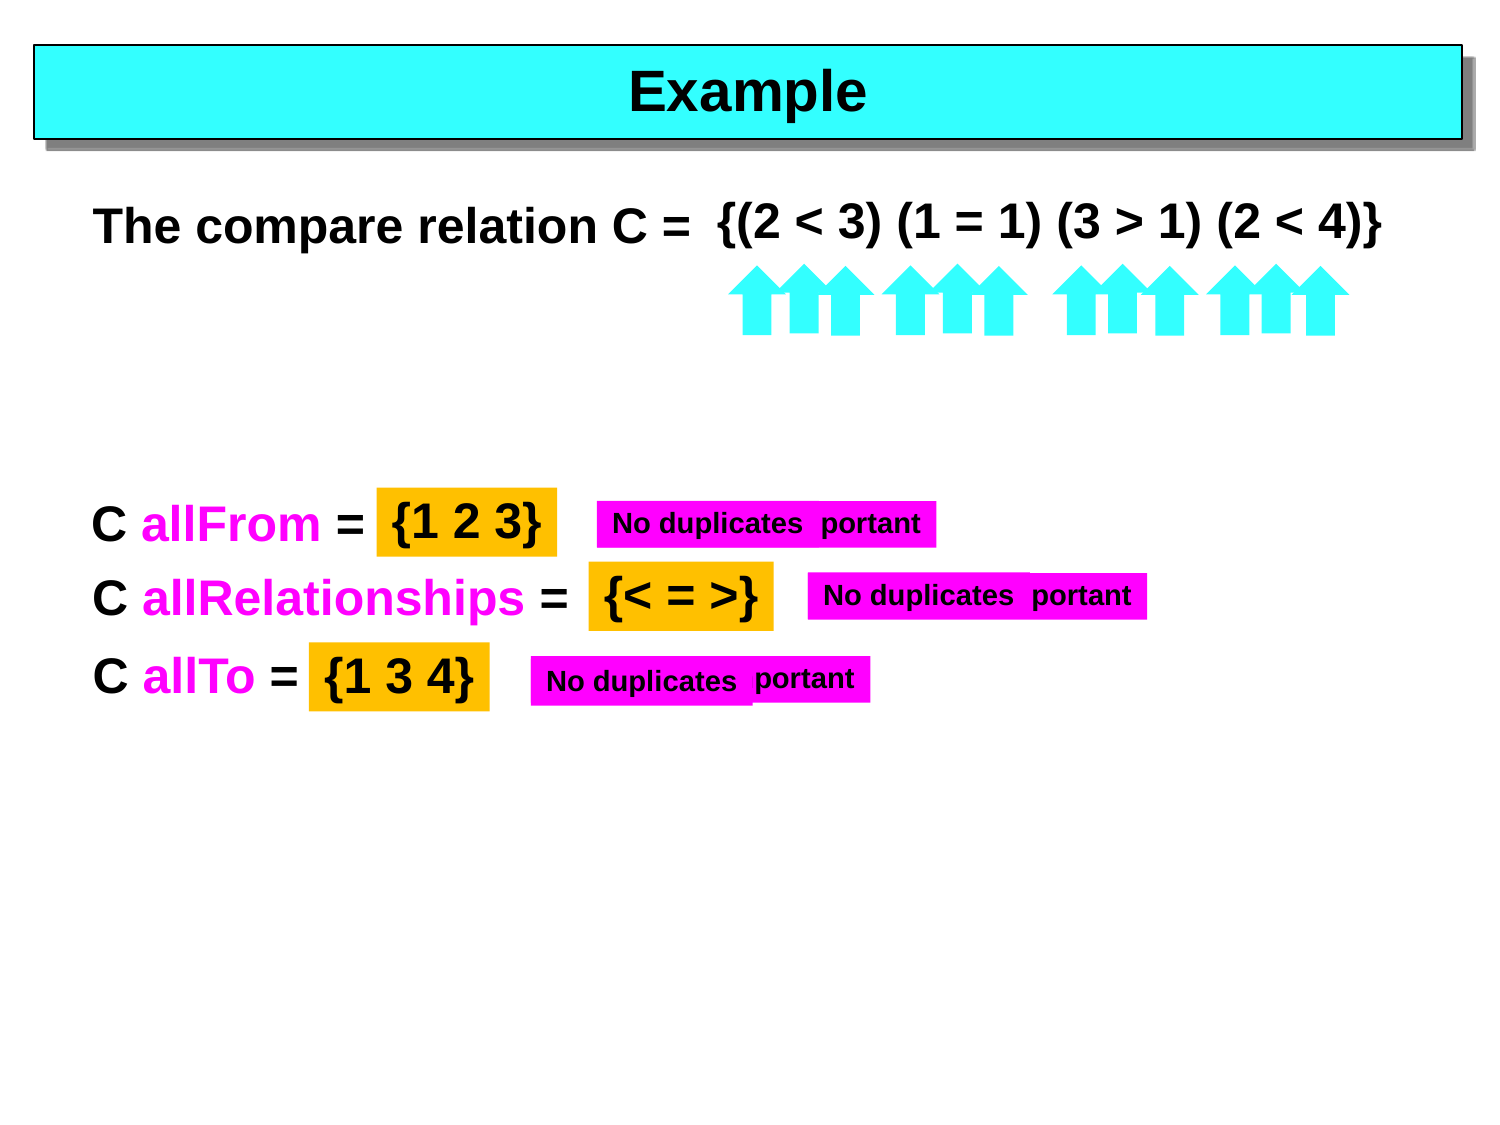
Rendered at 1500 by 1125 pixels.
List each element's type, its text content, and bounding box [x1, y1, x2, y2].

text_box No duplicates [807, 572, 1030, 619]
text_box Order is not important [807, 573, 1148, 620]
text_box {1 3 4} [308, 642, 490, 712]
text_box C allRelationships = [76, 564, 585, 634]
text_box Order is not important [819, 501, 937, 548]
text_box No duplicates [596, 500, 819, 548]
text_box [774, 263, 1306, 334]
text_box The compare relation C = [77, 193, 721, 263]
text_box C allFrom = [76, 490, 381, 560]
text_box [1307, 265, 1350, 336]
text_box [727, 265, 771, 336]
text_box {(2 < 3) (1 = 1) (3 > 1) (2 < 4)} [701, 187, 1399, 257]
title Example [33, 44, 1463, 140]
text_box {1 2 3} [376, 487, 558, 557]
text_box Order is not important [530, 656, 871, 703]
text_box No duplicates [530, 659, 753, 706]
text_box {< = >} [588, 561, 774, 631]
text_box C allTo = [77, 642, 308, 712]
